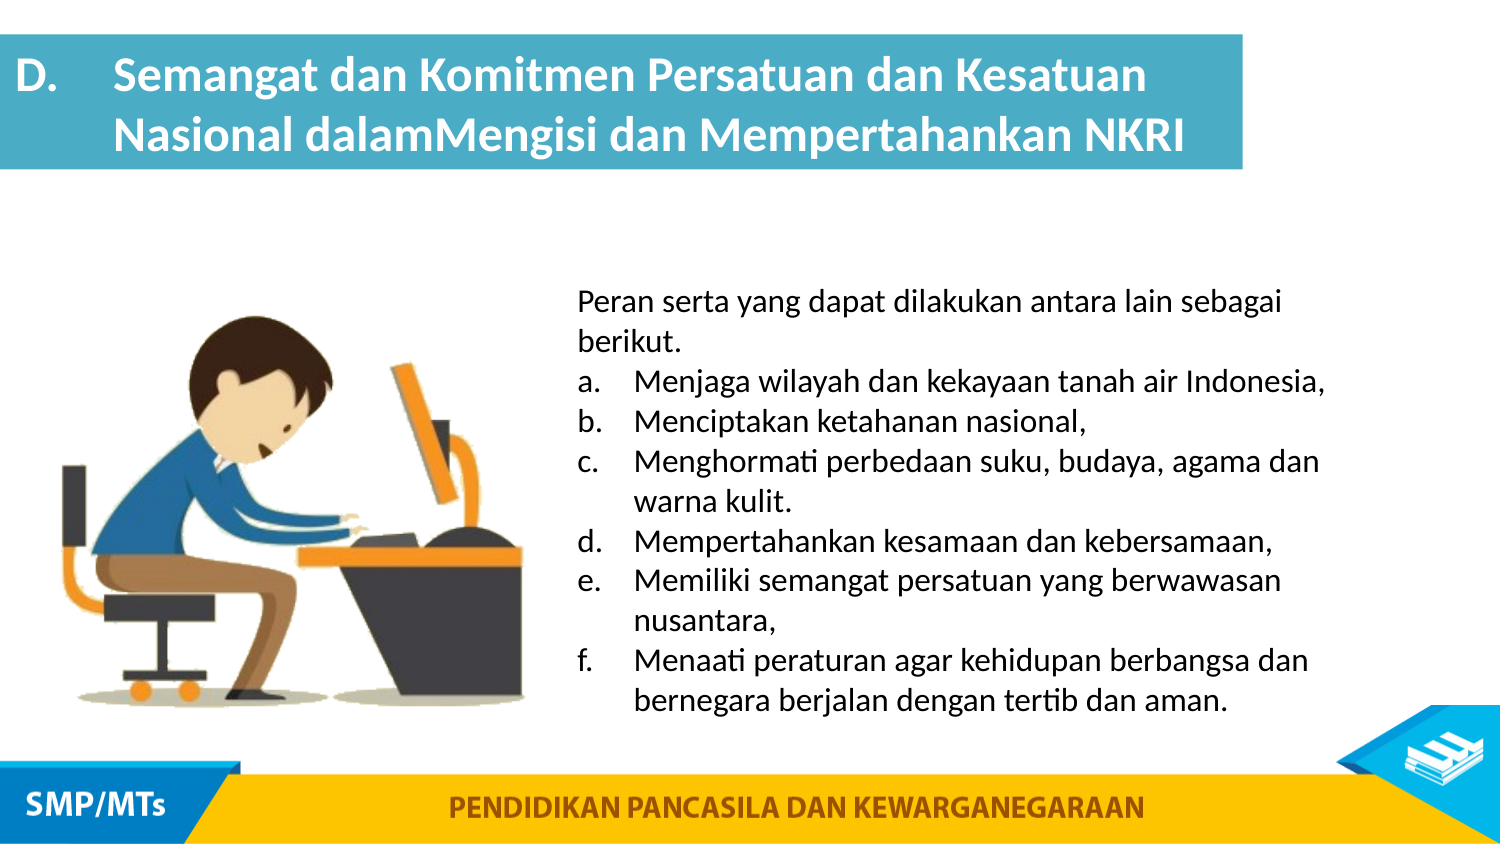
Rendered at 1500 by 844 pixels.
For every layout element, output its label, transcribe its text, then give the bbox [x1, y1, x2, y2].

text_box D. Semangat dan Komitmen Persatuan dan Kesatuan Nasional dalamMengisi dan Mempertahankan NKRI [0, 34, 1243, 170]
text_box Peran serta yang dapat dilakukan antara lain sebagai berikut. Menjaga wilayah dan kekayaan tanah air Indonesia, Menciptakan ketahanan nasional, Menghormati perbedaan suku, budaya, agama dan warna kulit. Mempertahankan kesamaan dan kebersamaan, Memiliki semangat persatuan yang berwawasan nusantara, Menaati peraturan agar kehidupan berbangsa dan bernegara berjalan dengan tertib dan aman. [562, 271, 1400, 704]
picture [1405, 733, 1483, 785]
picture [0, 259, 1498, 844]
